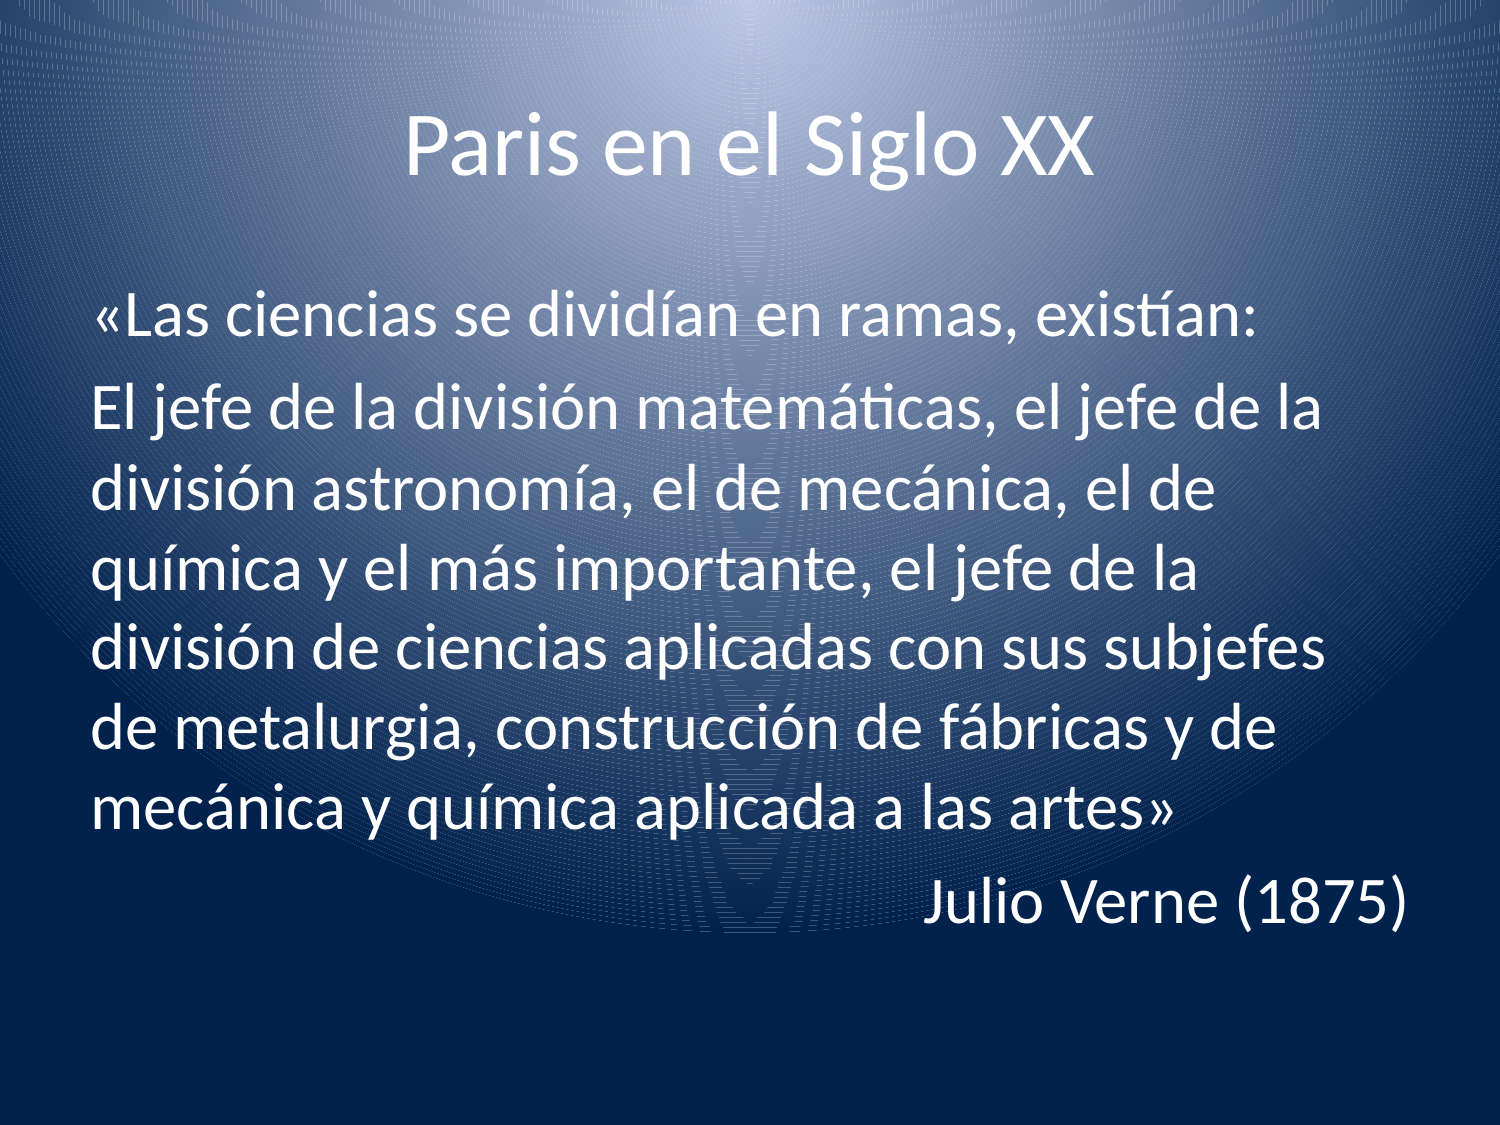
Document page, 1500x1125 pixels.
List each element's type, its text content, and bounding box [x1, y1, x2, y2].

title Paris en el Siglo XX [75, 45, 1425, 233]
list «Las ciencias se dividían en ramas, existían: El jefe de la división matemáticas, el jefe de la división astronomía, el de mecánica, el de química y el más importante, el jefe de la división de ciencias aplicadas con sus subjefes de metalurgia, construcción de fábricas y de mecánica y química aplicada a las artes» Julio Verne (1875) [75, 262, 1425, 1005]
